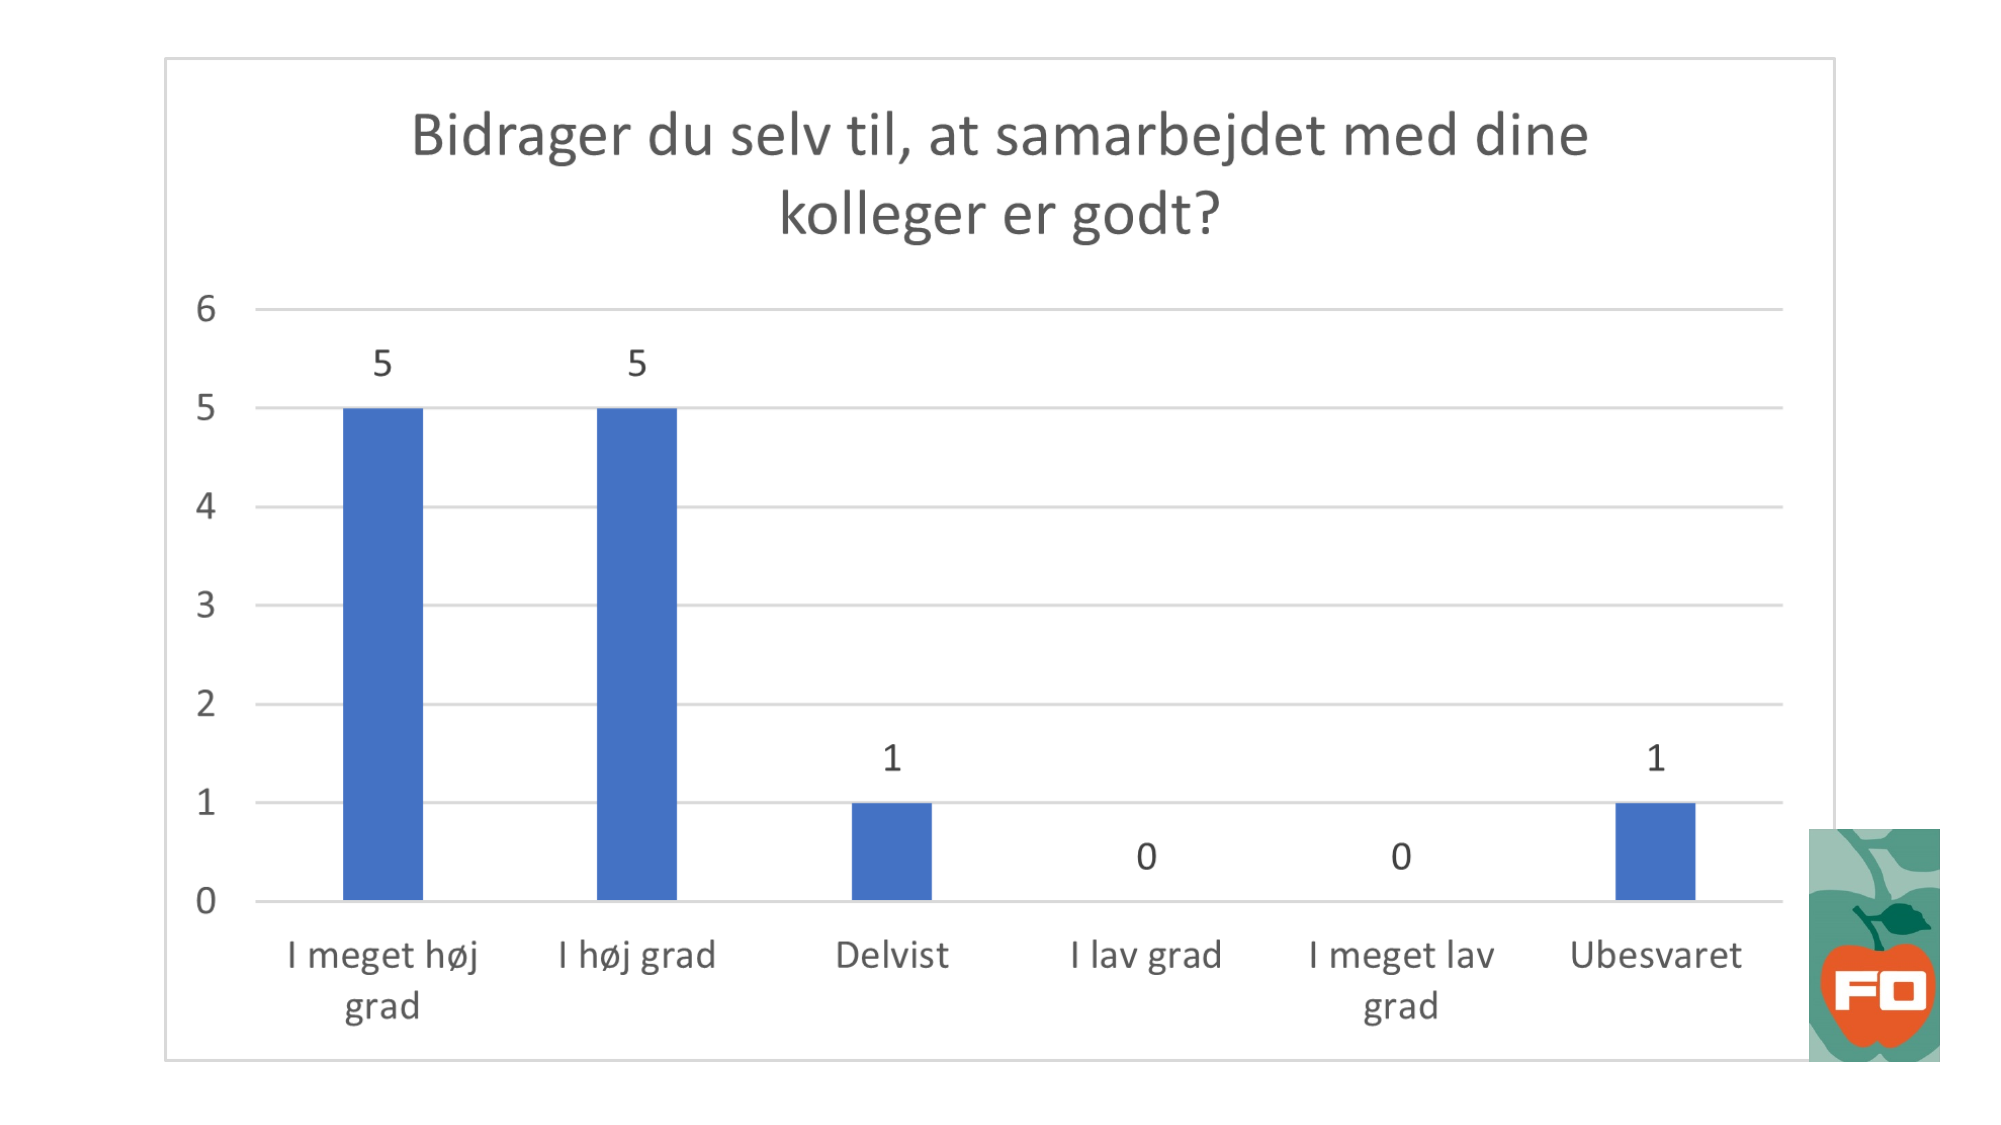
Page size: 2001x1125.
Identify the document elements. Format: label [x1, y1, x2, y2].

picture [164, 57, 1940, 1062]
